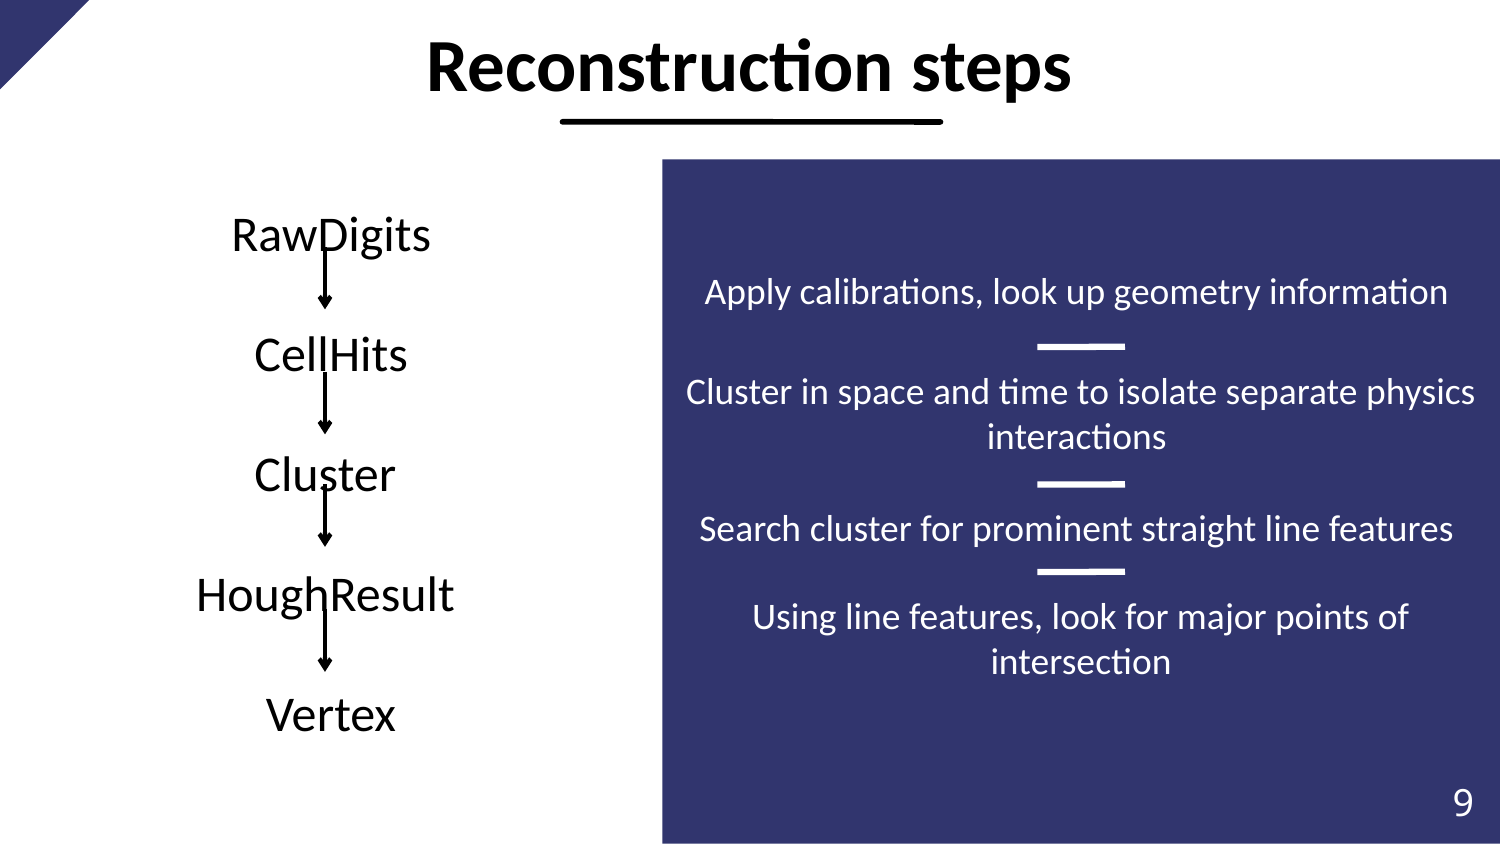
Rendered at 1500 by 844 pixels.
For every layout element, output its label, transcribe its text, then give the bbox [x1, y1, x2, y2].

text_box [0, 0, 90, 90]
text_box Reconstruction steps [0, 9, 1500, 115]
text_box RawDigits CellHits Cluster HoughResult Vertex [0, 134, 663, 749]
text_box [663, 557, 1500, 584]
text_box 9 [1437, 771, 1489, 832]
text_box Using line features, look for major points of intersection [662, 584, 1500, 689]
text_box [663, 464, 1500, 496]
text_box Search cluster for prominent straight line features [662, 496, 1500, 557]
text_box [663, 320, 1500, 359]
text_box [663, 159, 1500, 259]
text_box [765, 11, 855, 102]
text_box Cluster in space and time to isolate separate physics interactions [662, 359, 1500, 464]
text_box [662, 689, 1500, 844]
text_box Apply calibrations, look up geometry information [662, 259, 1500, 320]
